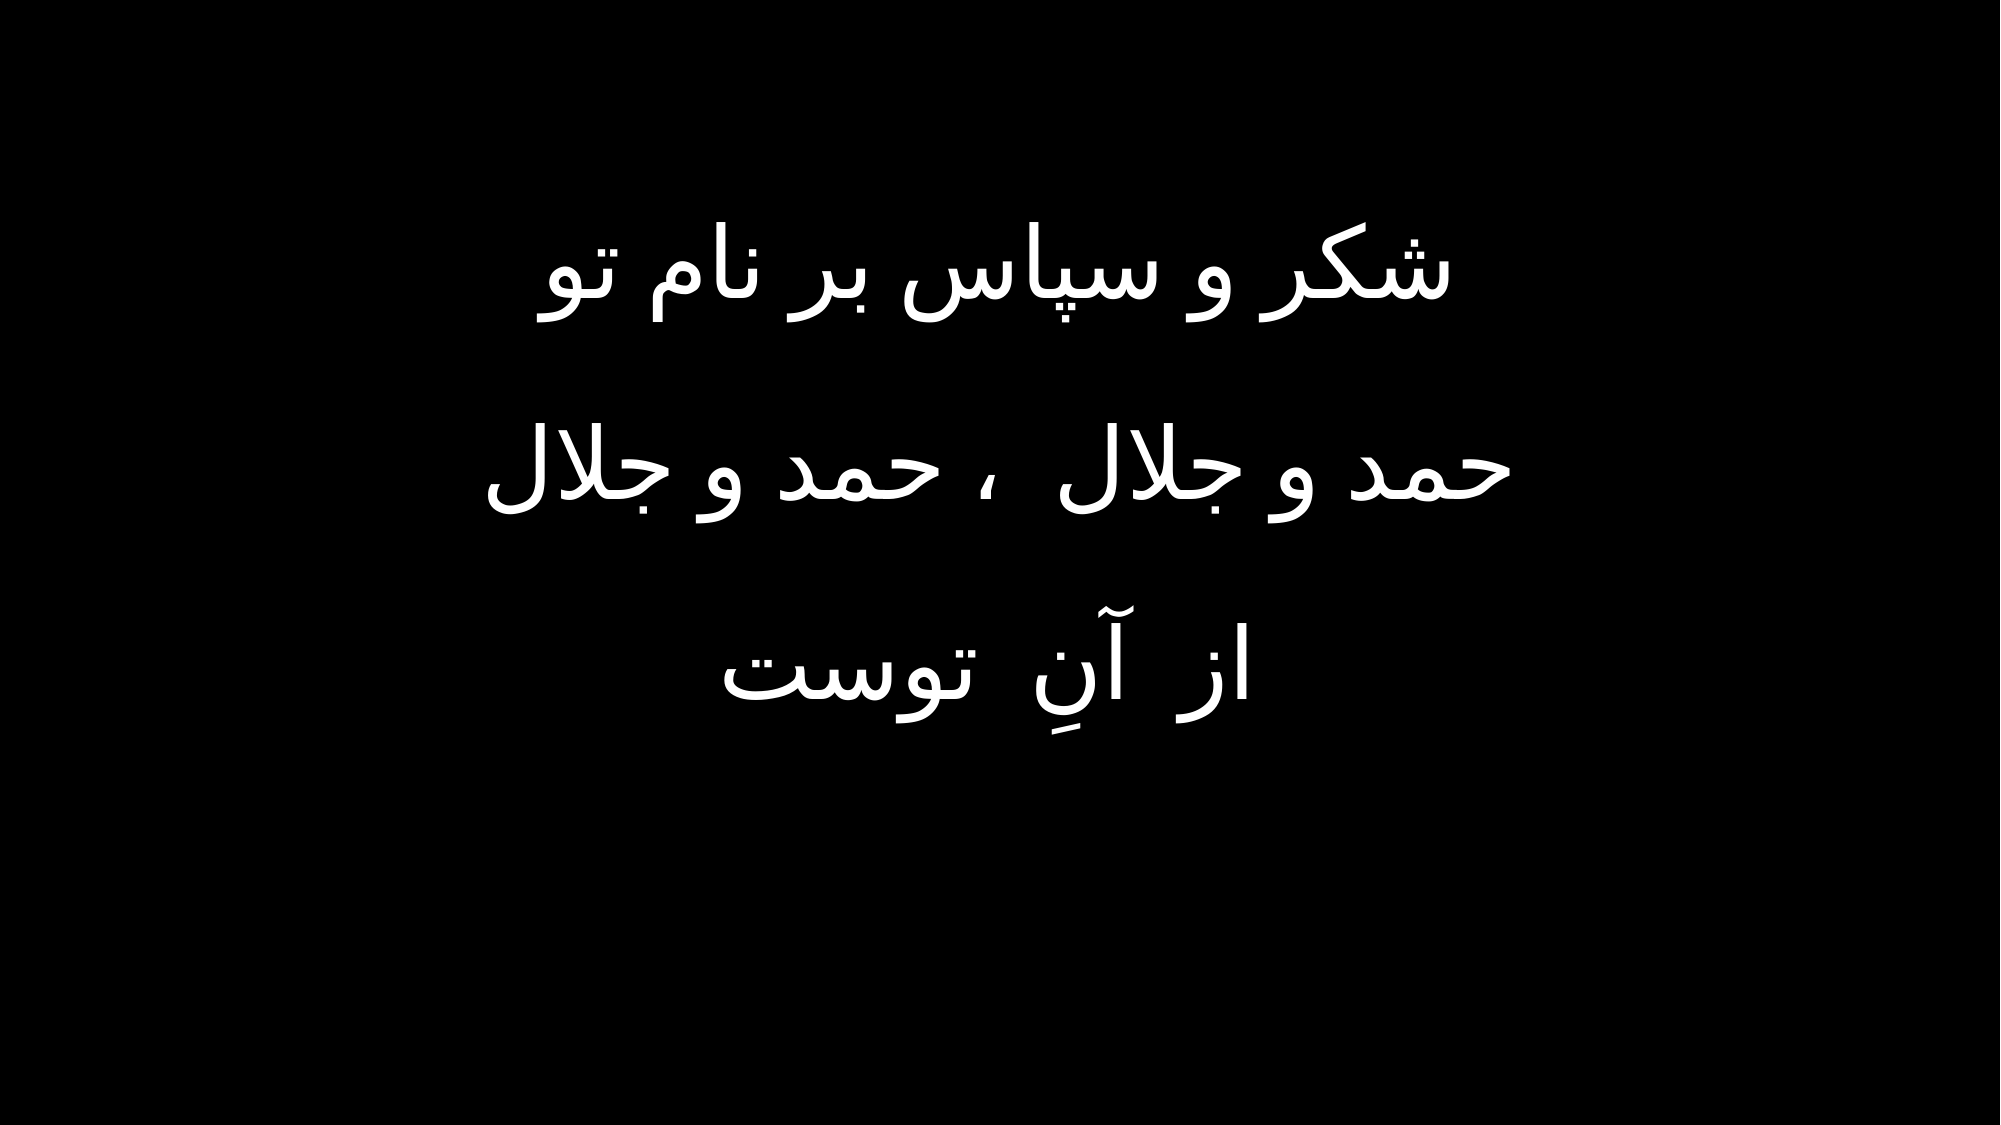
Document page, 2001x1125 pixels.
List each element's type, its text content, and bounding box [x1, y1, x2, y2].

list شکر و سپاس بر نام تو حمد و جلال ، حمد و جلال از آنِ توست [0, 0, 2000, 1125]
